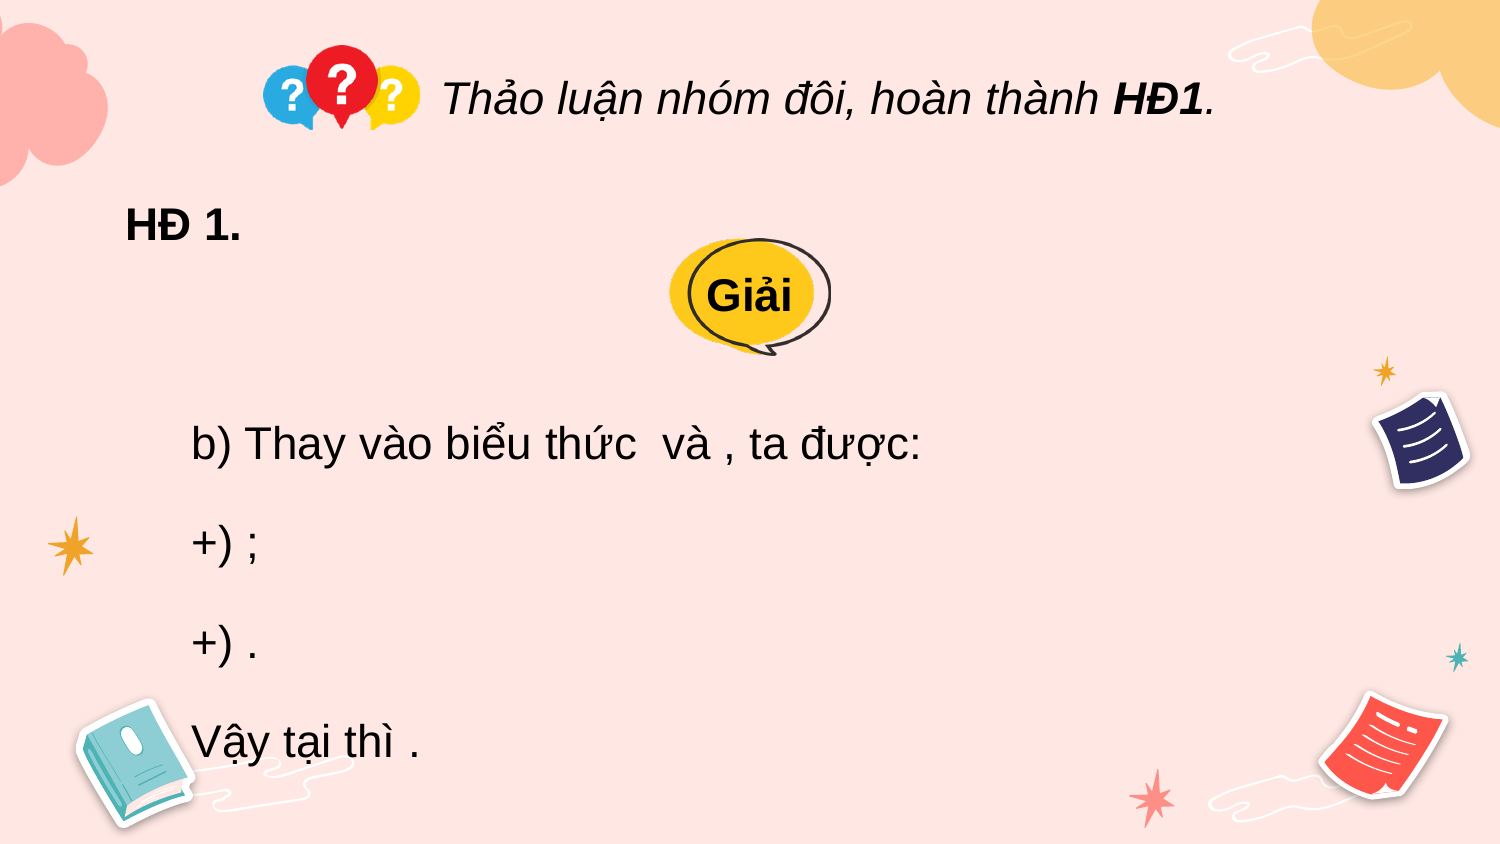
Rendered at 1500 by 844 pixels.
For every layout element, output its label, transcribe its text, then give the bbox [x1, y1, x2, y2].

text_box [643, 238, 857, 356]
text_box HĐ 1. [110, 187, 258, 258]
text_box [1334, 679, 1436, 807]
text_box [262, 45, 1238, 132]
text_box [80, 704, 190, 822]
